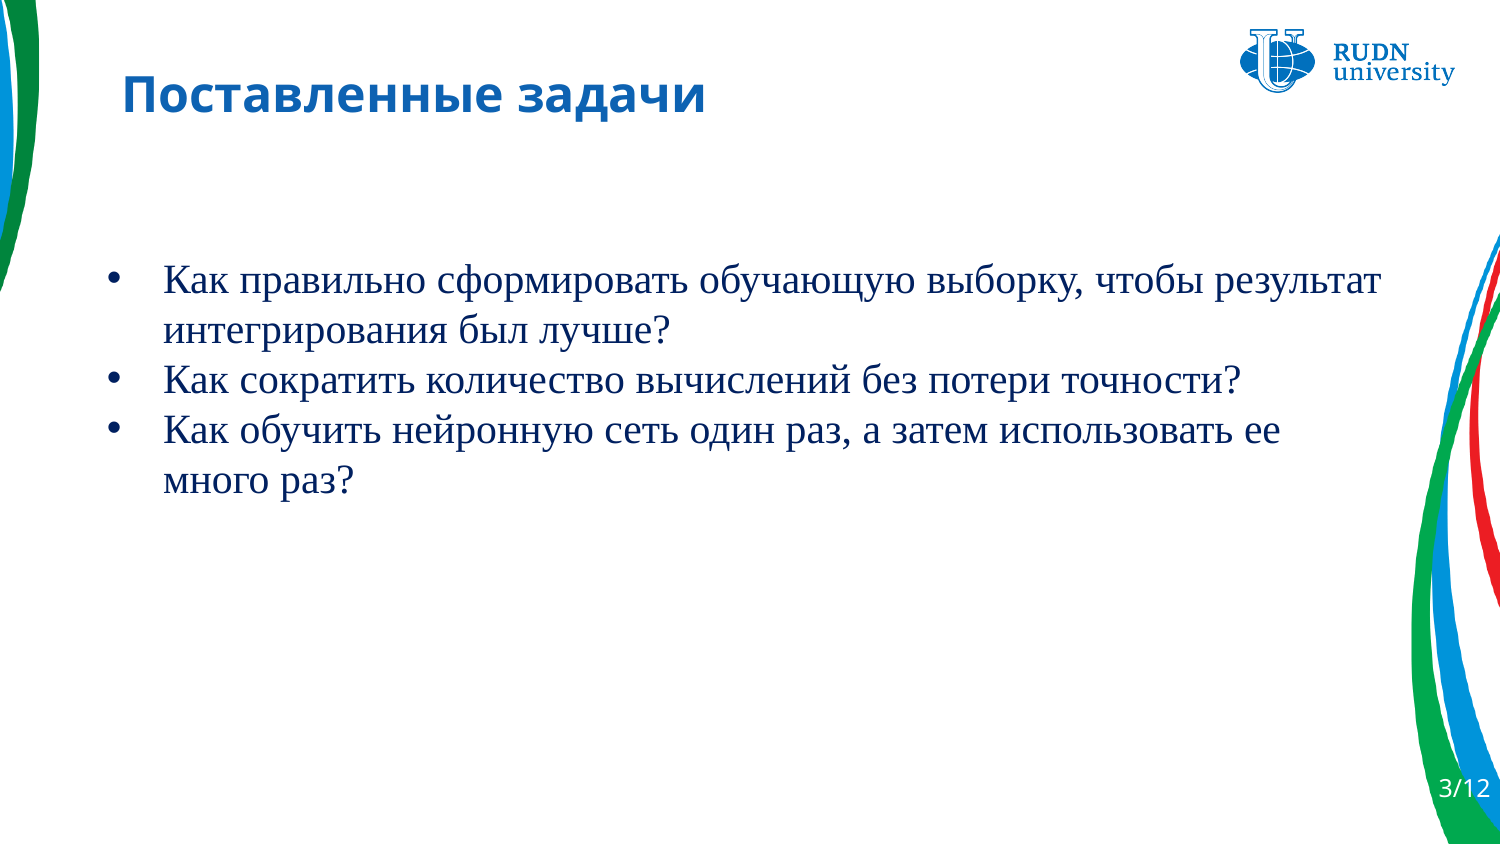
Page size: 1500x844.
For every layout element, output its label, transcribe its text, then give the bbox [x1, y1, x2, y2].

picture [0, 0, 1500, 844]
title Поставленные задачи [106, 47, 1064, 138]
slide_number 3/12 [1421, 765, 1500, 815]
text_box Как правильно сформировать обучающую выборку, чтобы результат интегрирования был лучше? Как сократить количество вычислений без потери точности? Как обучить нейронную сеть один раз, а затем использовать ее много раз? [92, 244, 1408, 710]
